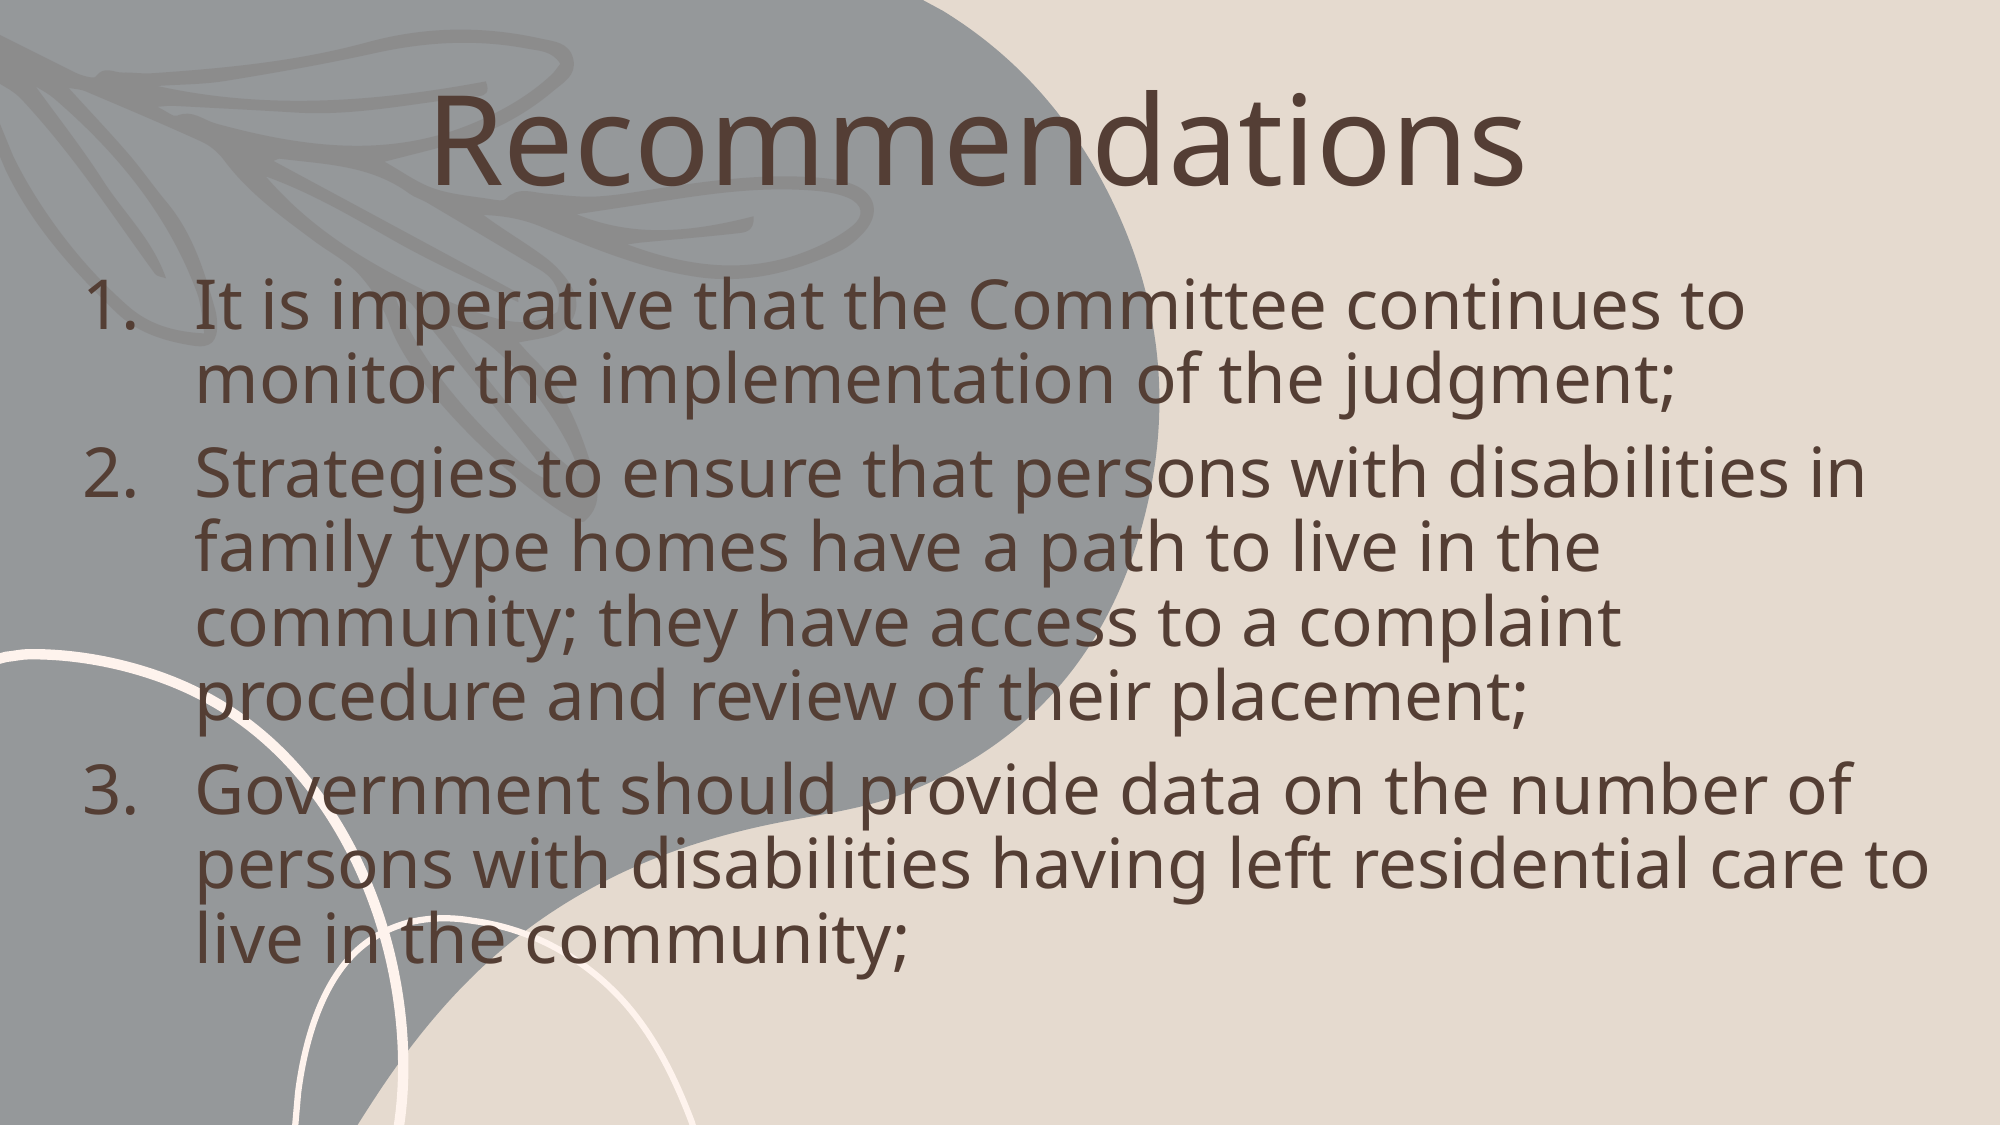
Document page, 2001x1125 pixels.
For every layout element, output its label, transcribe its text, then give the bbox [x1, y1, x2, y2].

list It is imperative that the Committee continues to monitor the implementation of the judgment; Strategies to ensure that persons with disabilities in family type homes have a path to live in the community; they have access to a complaint procedure and review of their placement; Government should provide data on the number of persons with disabilities having left residential care to live in the community; [67, 262, 1956, 988]
title Recommendations [115, 27, 1840, 262]
